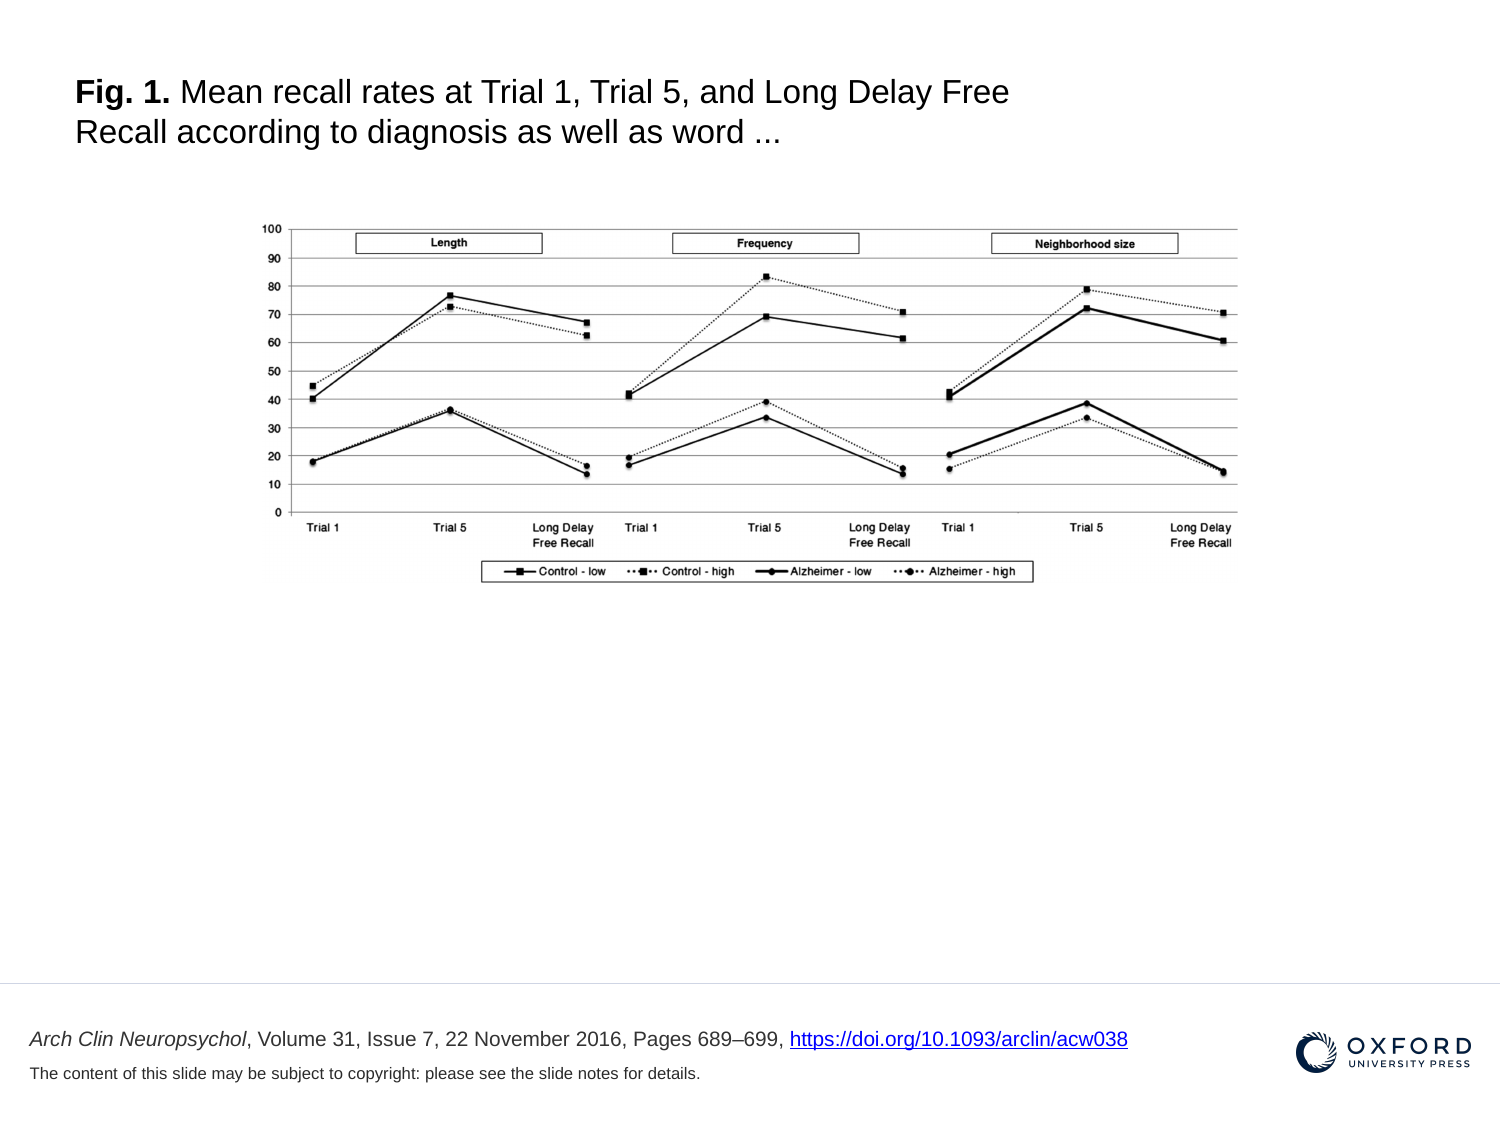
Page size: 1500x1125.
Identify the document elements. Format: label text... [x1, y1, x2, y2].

footer Arch Clin Neuropsychol, Volume 31, Issue 7, 22 November 2016, Pages 689–699, https://doi.org/10.1093/arclin/acw038 The content of this slide may be subject to copyright: please see the slide notes for details. [0, 983, 1260, 1125]
picture [262, 224, 1238, 583]
title Fig. 1. Mean recall rates at Trial 1, Trial 5, and Long Delay Free Recall according to diagnosis as well as word ... [75, 69, 1078, 171]
picture [1296, 1032, 1471, 1073]
